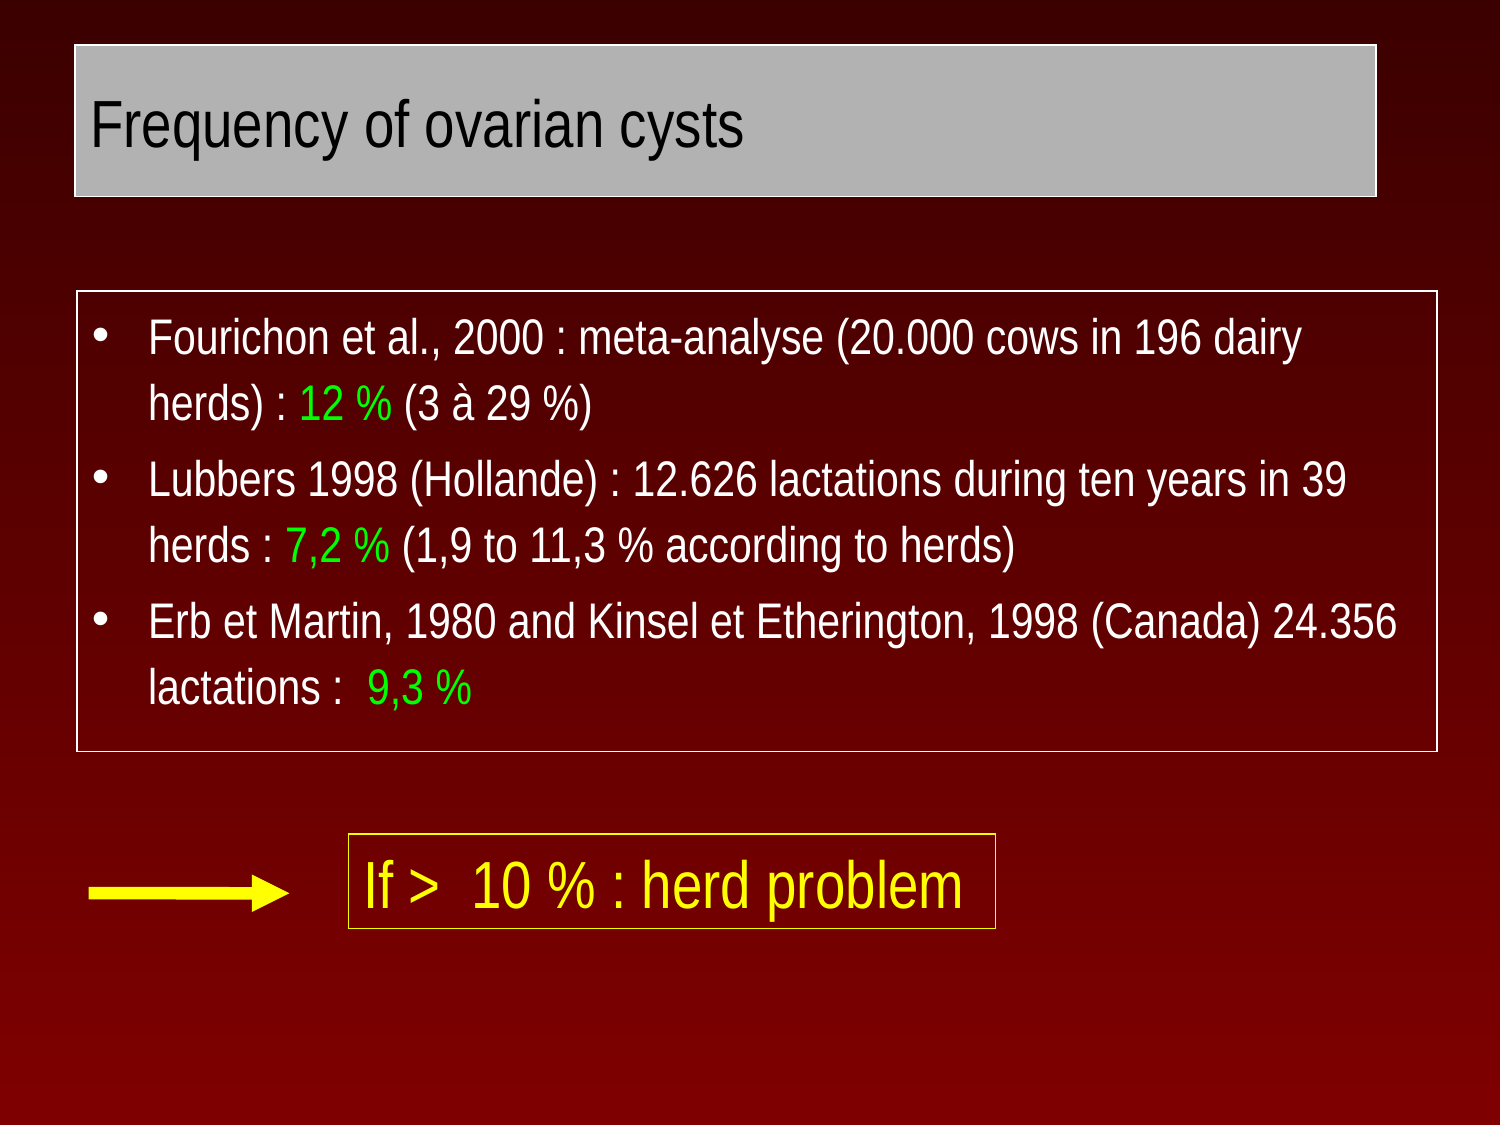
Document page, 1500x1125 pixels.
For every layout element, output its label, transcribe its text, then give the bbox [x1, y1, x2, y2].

text_box [88, 887, 290, 900]
list Fourichon et al., 2000 : meta-analyse (20.000 cows in 196 dairy herds) : 12 % (3 à 29 %) Lubbers 1998 (Hollande) : 12.626 lactations during ten years in 39 herds : 7,2 % (1,9 to 11,3 % according to herds) Erb et Martin, 1980 and Kinsel et Etherington, 1998 (Canada) 24.356 lactations : 9,3 % [76, 290, 1438, 752]
text_box If > 10 % : herd problem [348, 834, 996, 929]
title Frequency of ovarian cysts [74, 44, 1377, 197]
